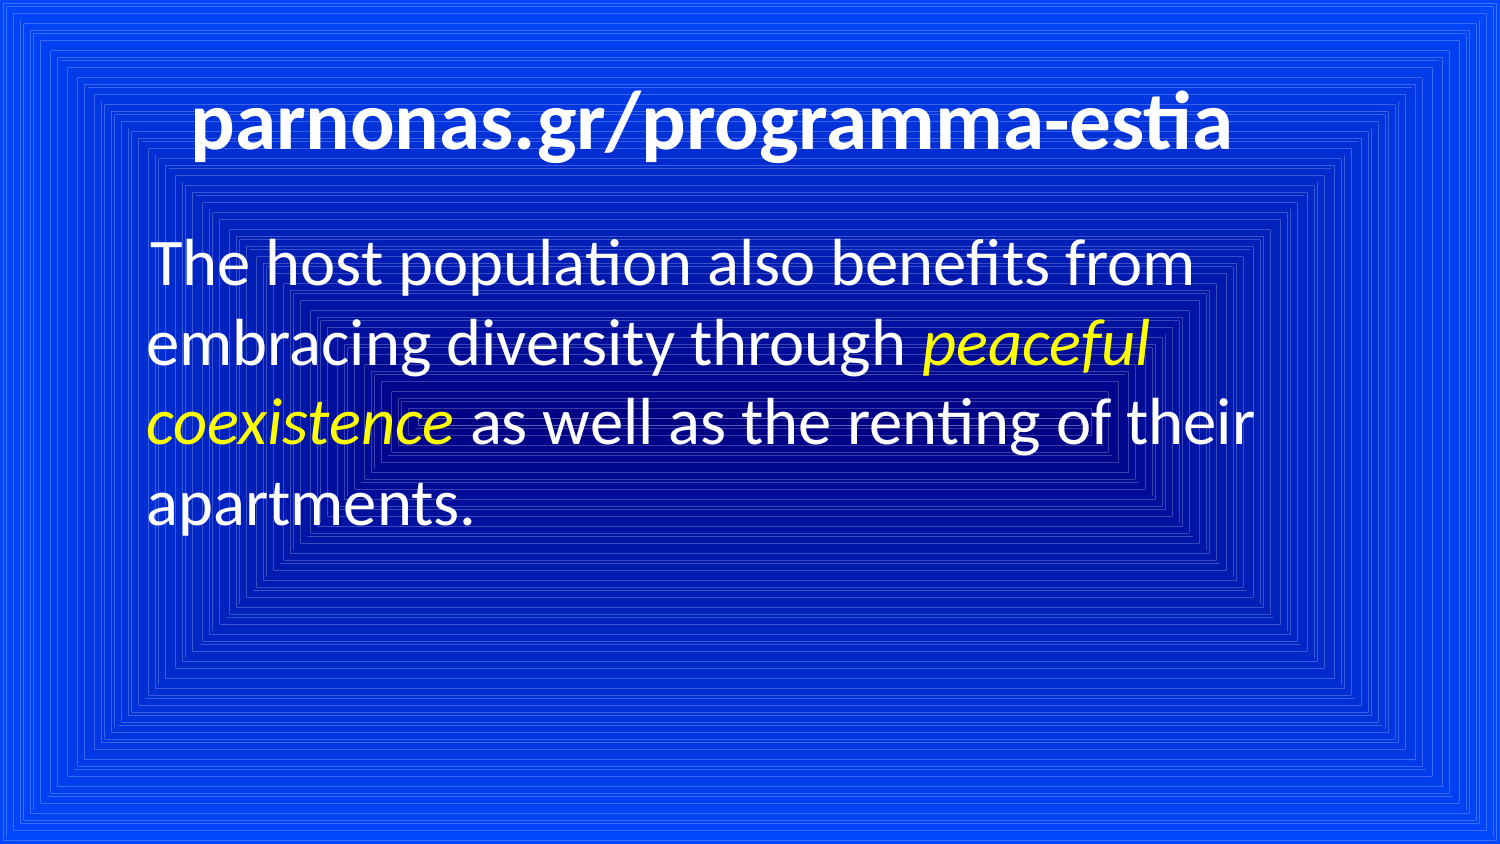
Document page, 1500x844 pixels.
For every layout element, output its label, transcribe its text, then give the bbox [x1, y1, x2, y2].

list The host population also benefits from embracing diversity through peaceful coexistence as well as the renting of their apartments. [75, 210, 1425, 754]
title [75, 33, 1425, 175]
text_box parnonas.gr/programma-estia [175, 58, 1395, 174]
footer [512, 782, 988, 827]
